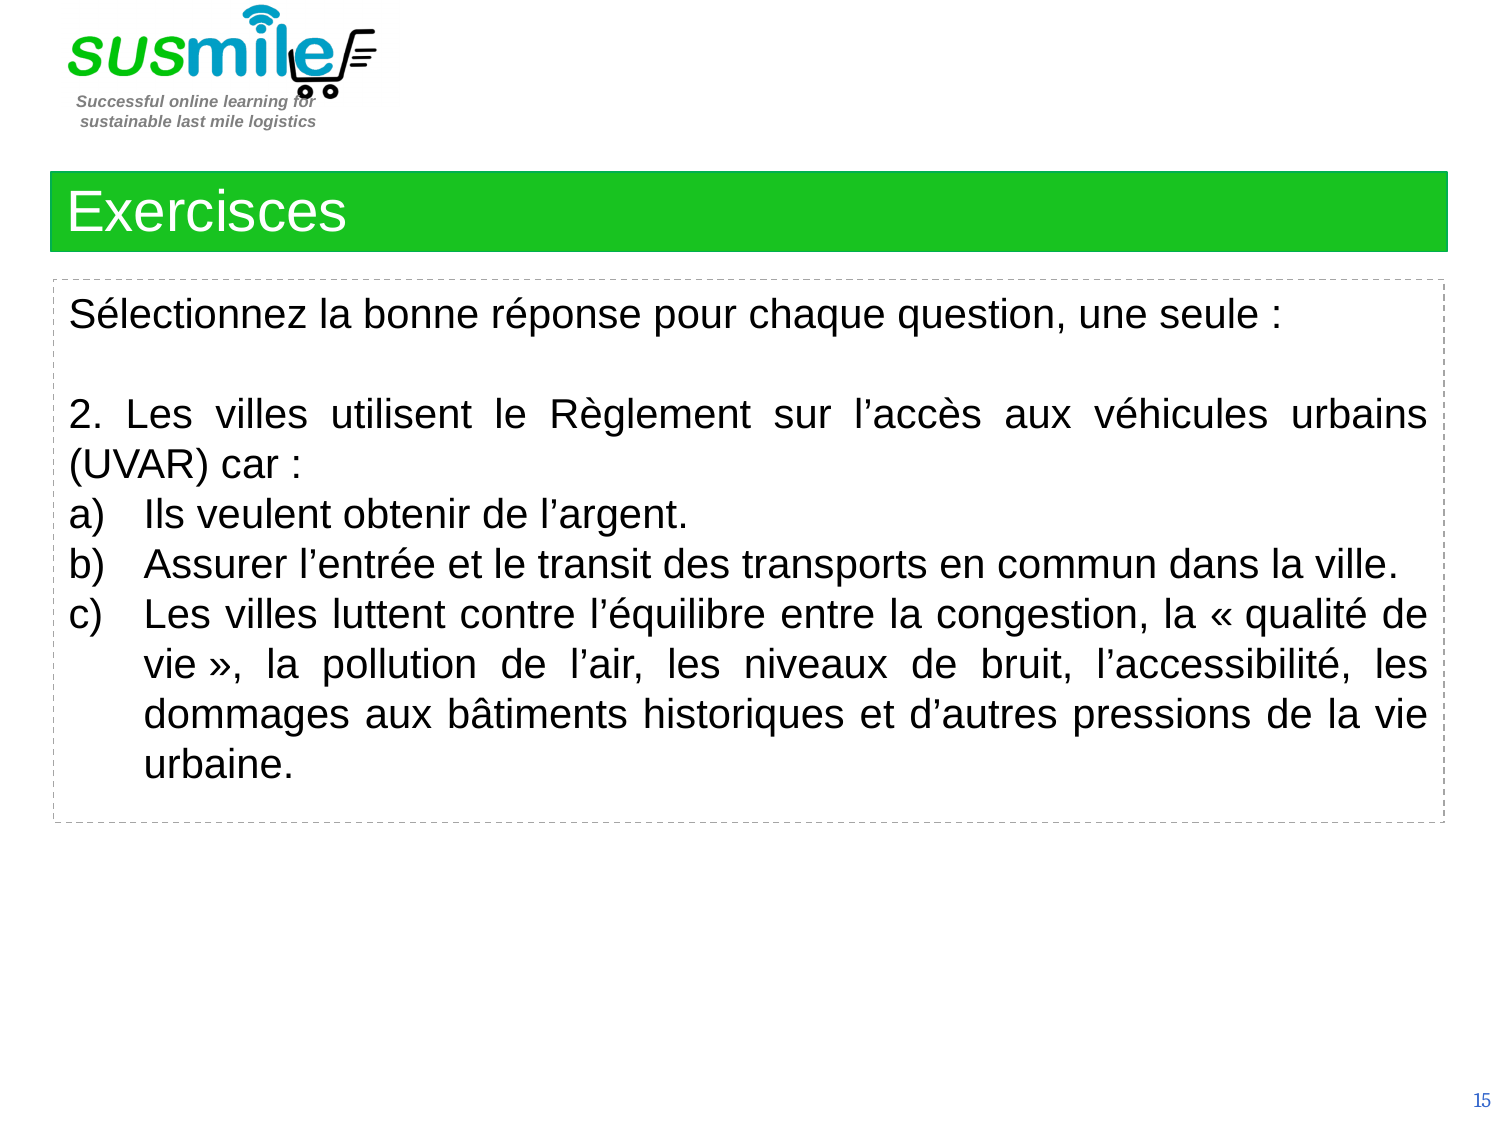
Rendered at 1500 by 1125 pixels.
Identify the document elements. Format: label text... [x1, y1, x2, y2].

text_box Exercisces [51, 171, 1448, 252]
text_box Sélectionnez la bonne réponse pour chaque question, une seule : 2. Les villes utilisent le Règlement sur l’accès aux véhicules urbains (UVAR) car : Ils veulent obtenir de l’argent. Assurer l’entrée et le transit des transports en commun dans la ville. Les villes luttent contre l’équilibre entre la congestion, la « qualité de vie », la pollution de l’air, les niveaux de bruit, l’accessibilité, les dommages aux bâtiments historiques et d’autres pressions de la vie urbaine. [53, 279, 1445, 823]
slide_number 15 [1156, 1069, 1500, 1125]
picture [61, 0, 400, 107]
